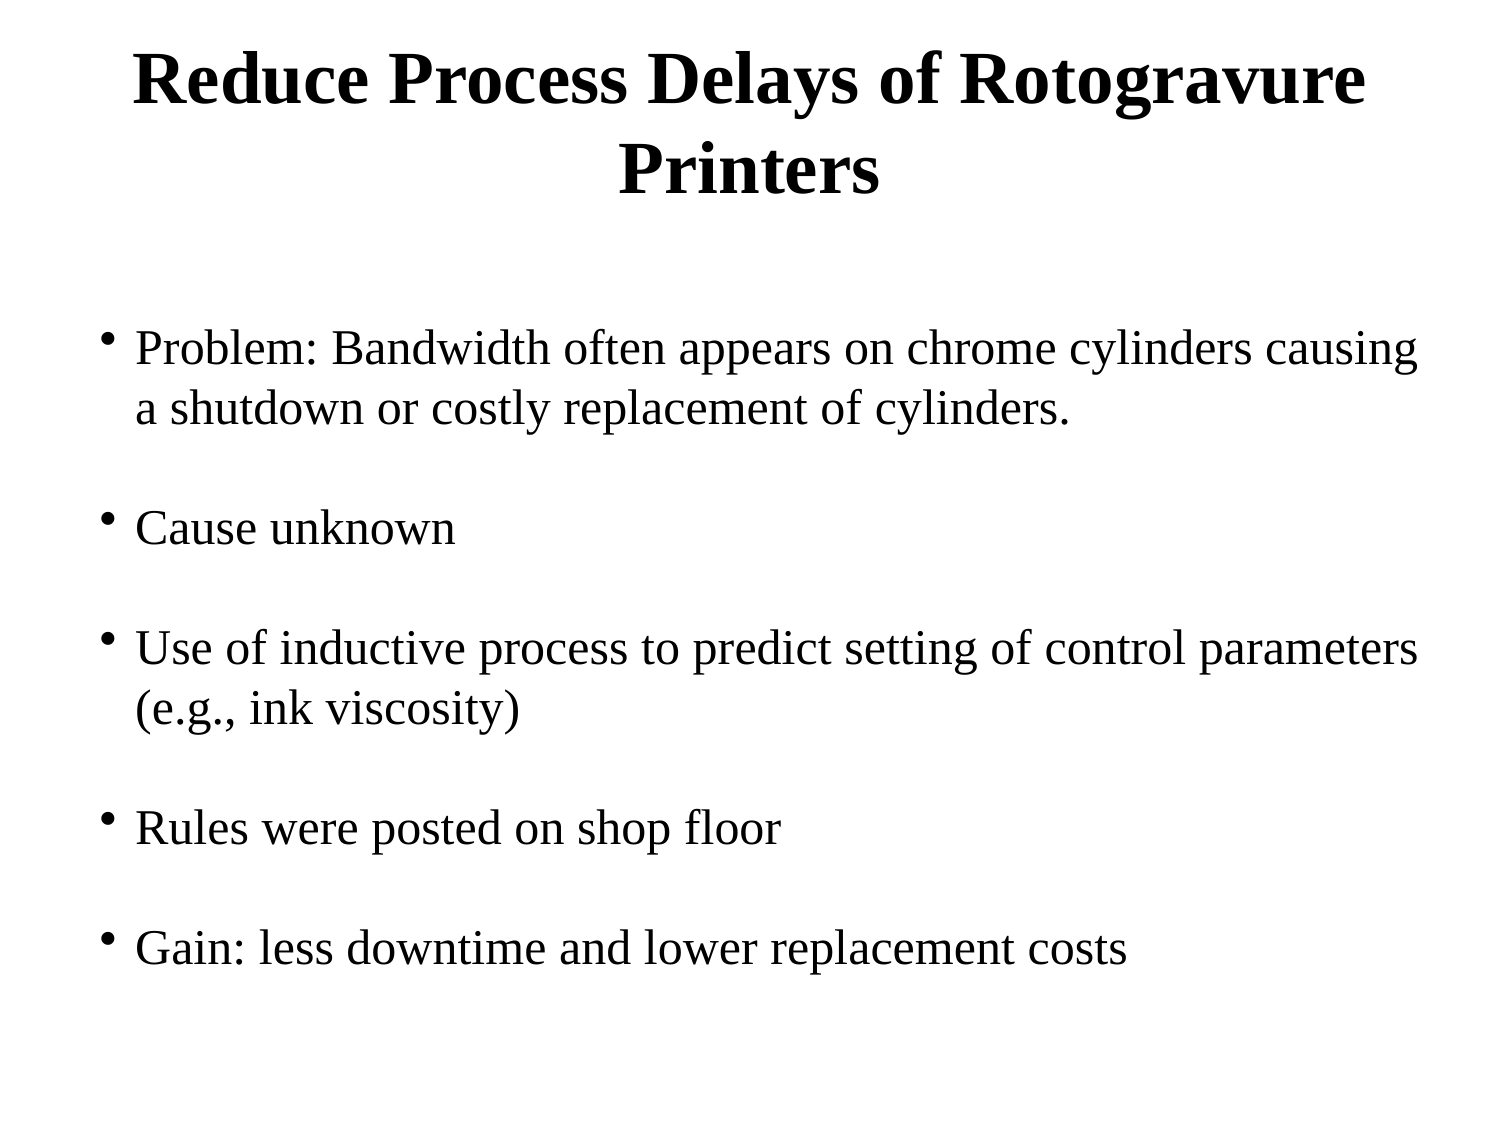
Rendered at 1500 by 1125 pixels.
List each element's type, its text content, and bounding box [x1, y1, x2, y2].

text_box Problem: Bandwidth often appears on chrome cylinders causing a shutdown or costly replacement of cylinders. Cause unknown Use of inductive process to predict setting of control parameters (e.g., ink viscosity) Rules were posted on shop floor Gain: less downtime and lower replacement costs [84, 306, 1463, 982]
title Reduce Process Delays of Rotogravure Printers [112, 24, 1388, 213]
